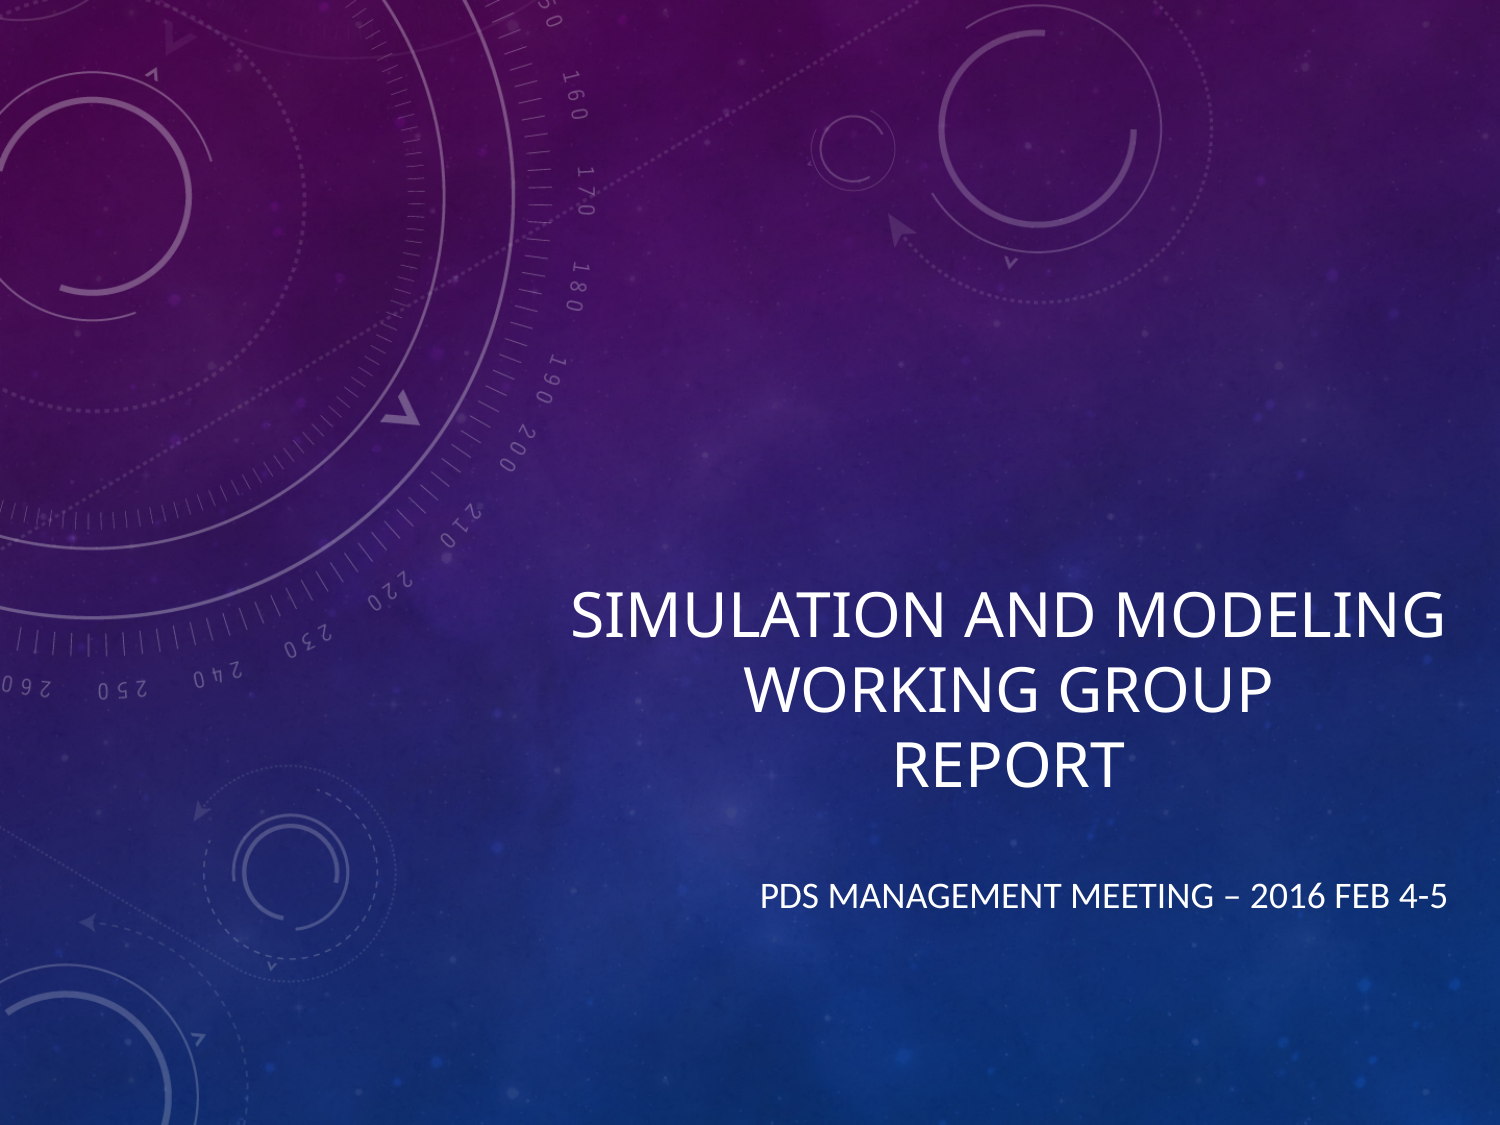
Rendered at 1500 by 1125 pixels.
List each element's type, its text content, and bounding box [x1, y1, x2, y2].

title Simulation and Modeling Working Group Report [553, 509, 1464, 808]
subtitle PDS Management Meeting – 2016 Feb 4-5 [578, 863, 1464, 937]
picture [0, 0, 1500, 1125]
